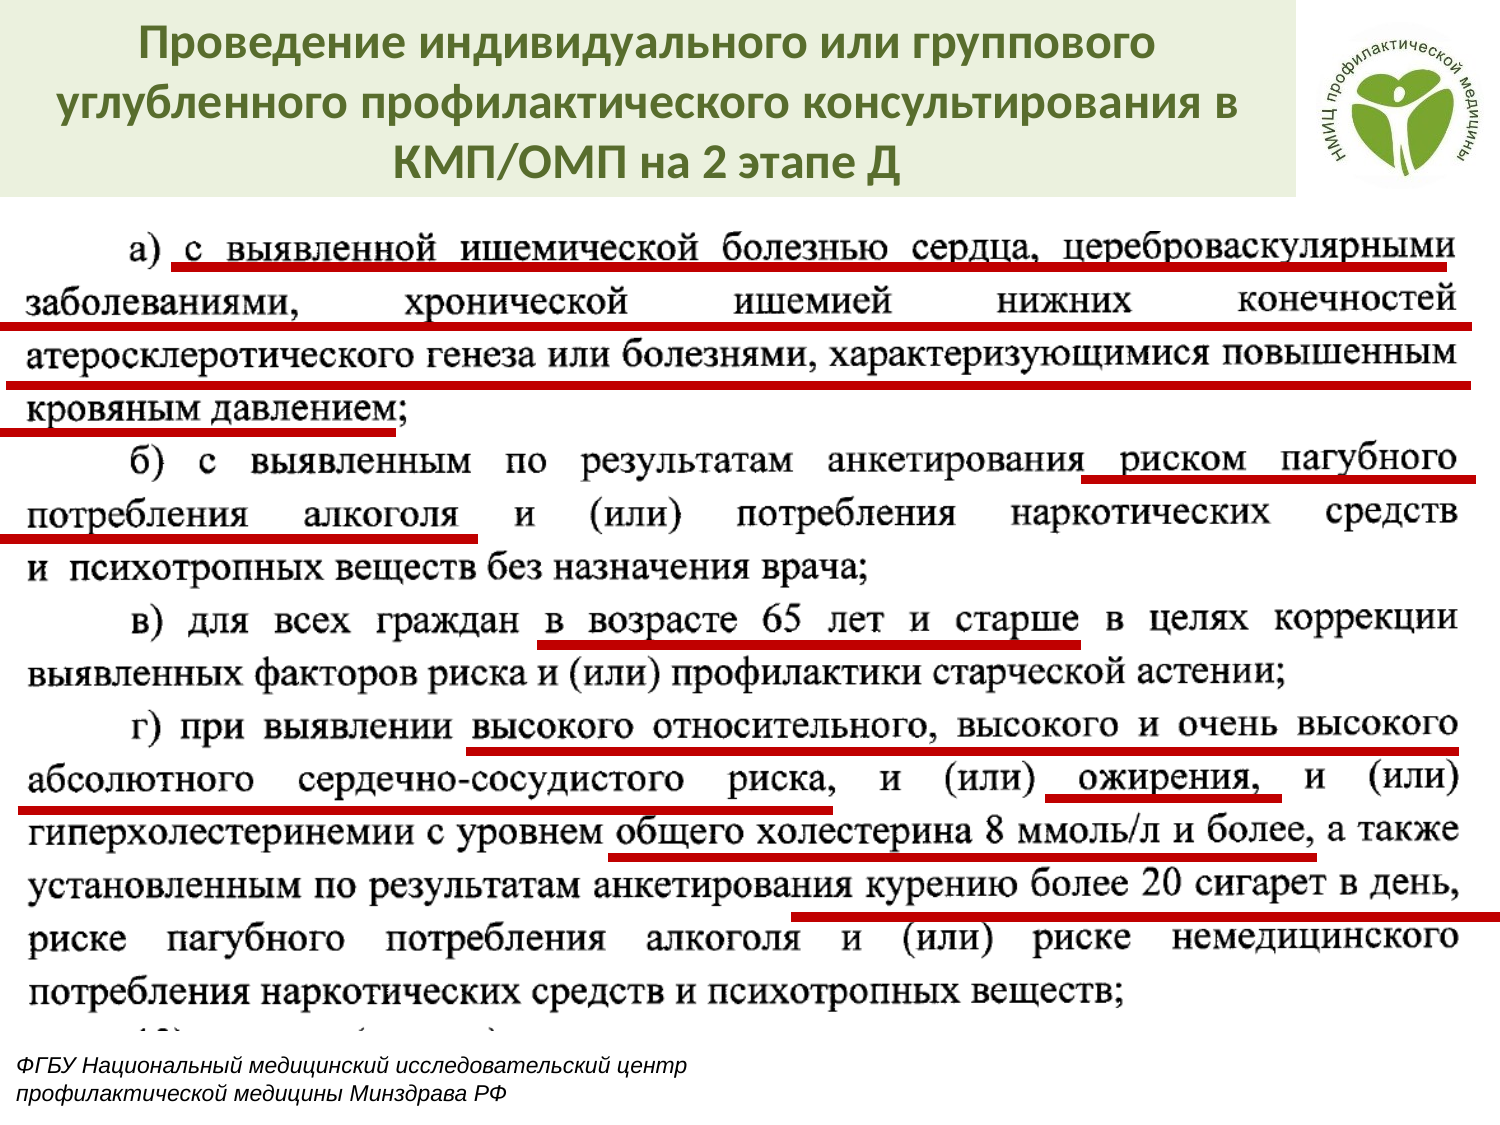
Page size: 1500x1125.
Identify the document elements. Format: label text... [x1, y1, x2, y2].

picture [0, 231, 1478, 1032]
list Проведение индивидуального или группового углубленного профилактического консультирования в КМП/ОМП на 2 этапе Д [0, 0, 1296, 197]
picture [1316, 22, 1484, 189]
